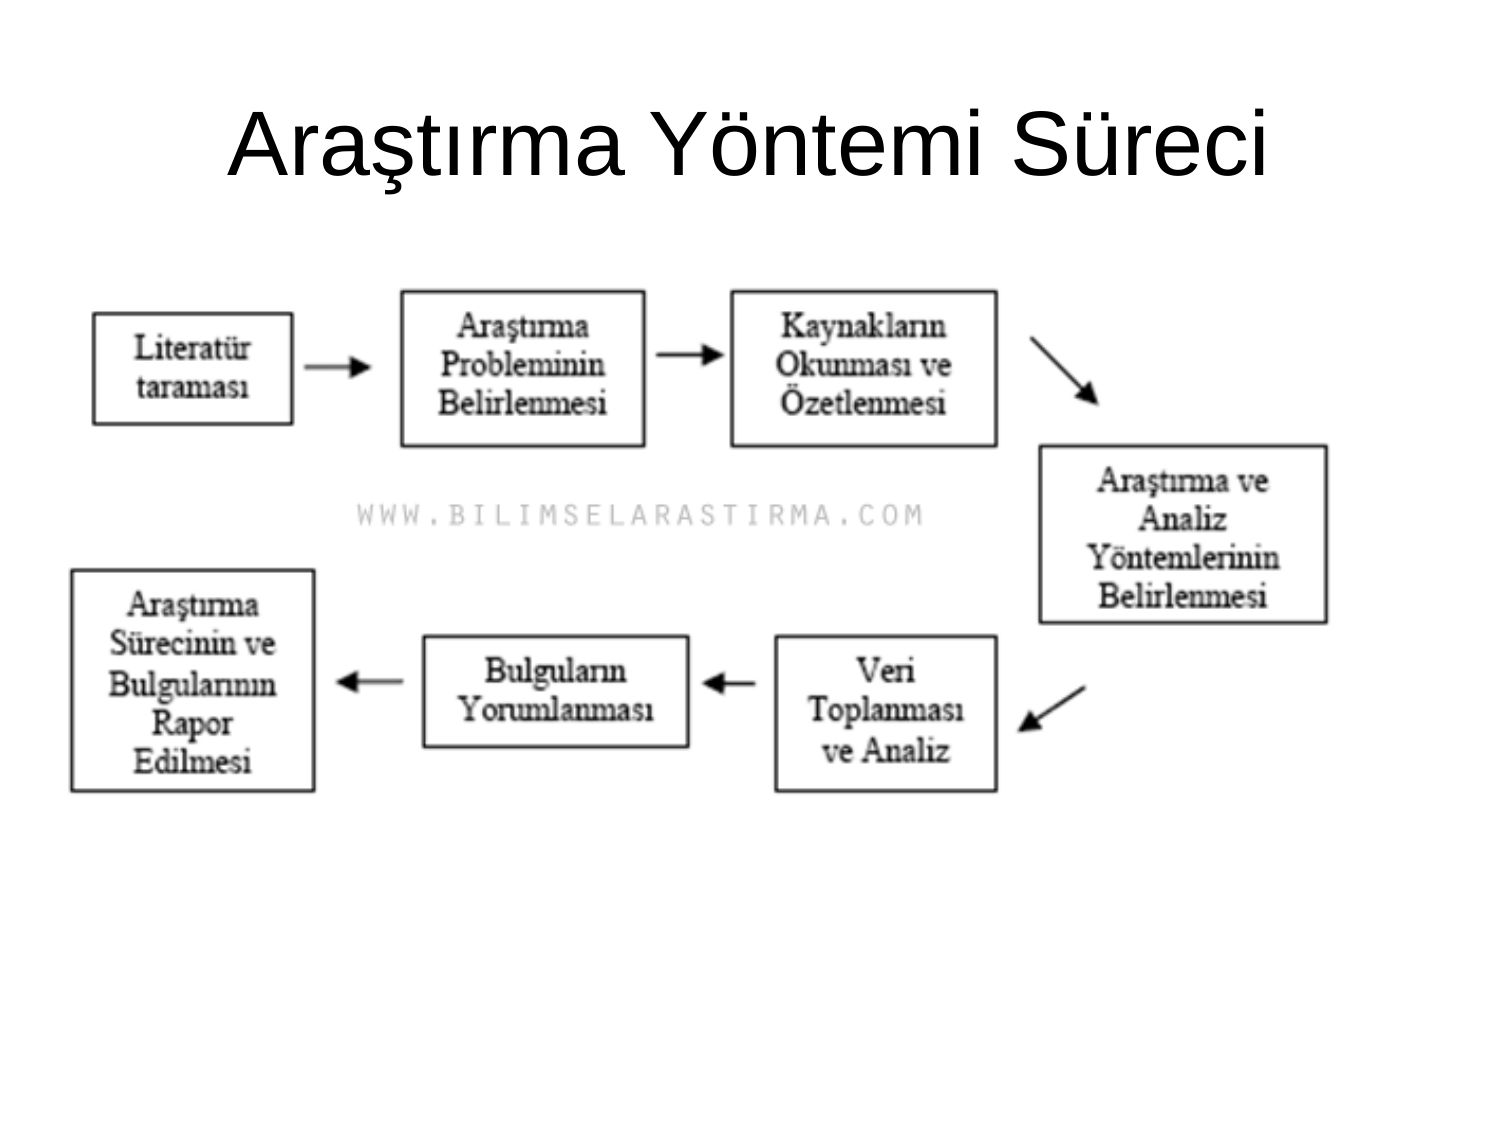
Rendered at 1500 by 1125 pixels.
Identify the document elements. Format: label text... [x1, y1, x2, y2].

picture [49, 274, 1341, 804]
title Araştırma Yöntemi Süreci [75, 45, 1425, 233]
